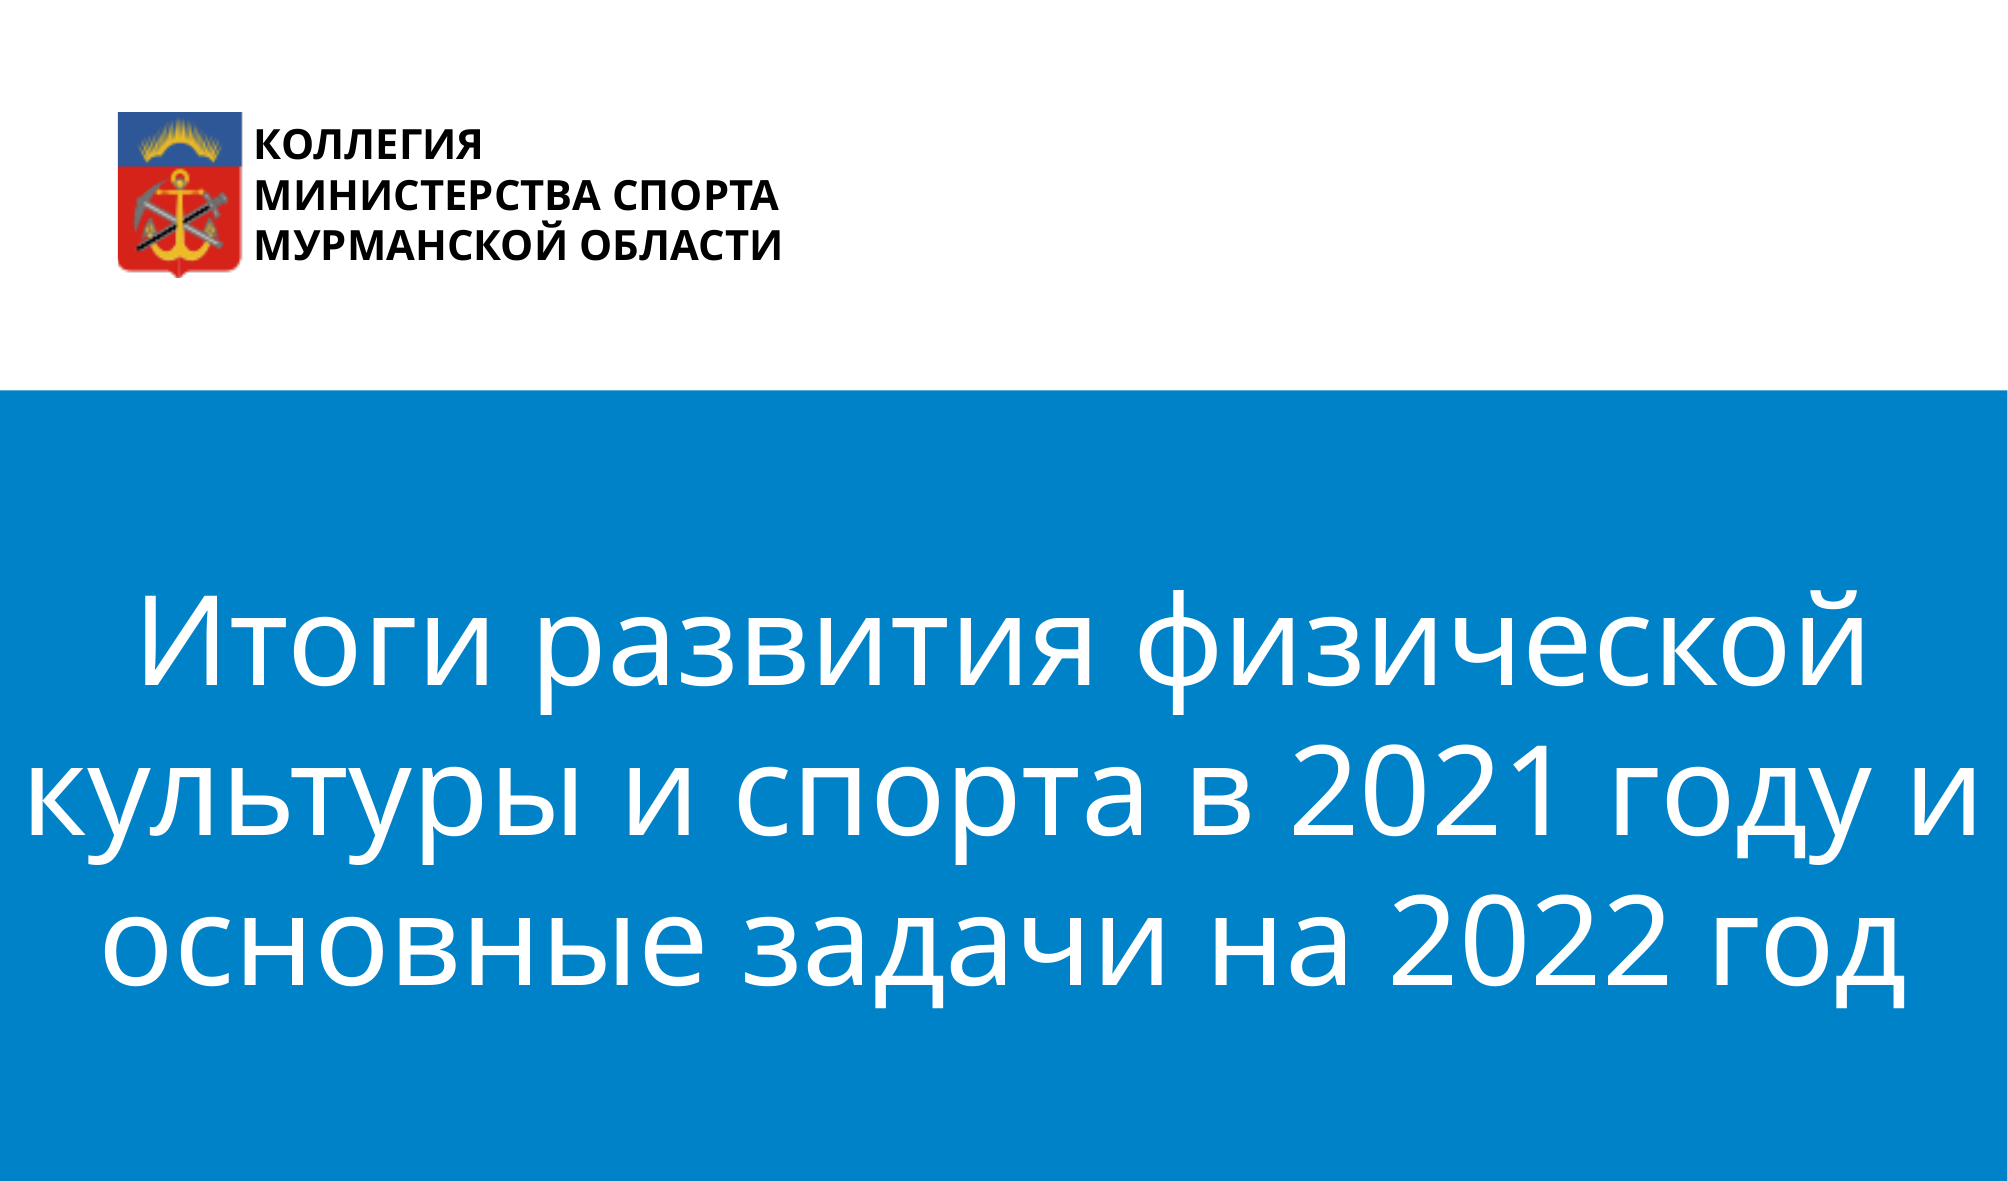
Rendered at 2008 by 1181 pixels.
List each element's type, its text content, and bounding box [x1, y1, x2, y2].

text_box КОЛЛЕГИЯ МИНИСТЕРСТВА СПОРТА МУРМАНСКОЙ ОБЛАСТИ [239, 110, 806, 276]
text_box [176, 545, 1685, 797]
text_box Итоги развития физической культуры и спорта в 2021 году и основные задачи на 2022 год [0, 389, 2008, 1181]
picture [117, 111, 248, 278]
